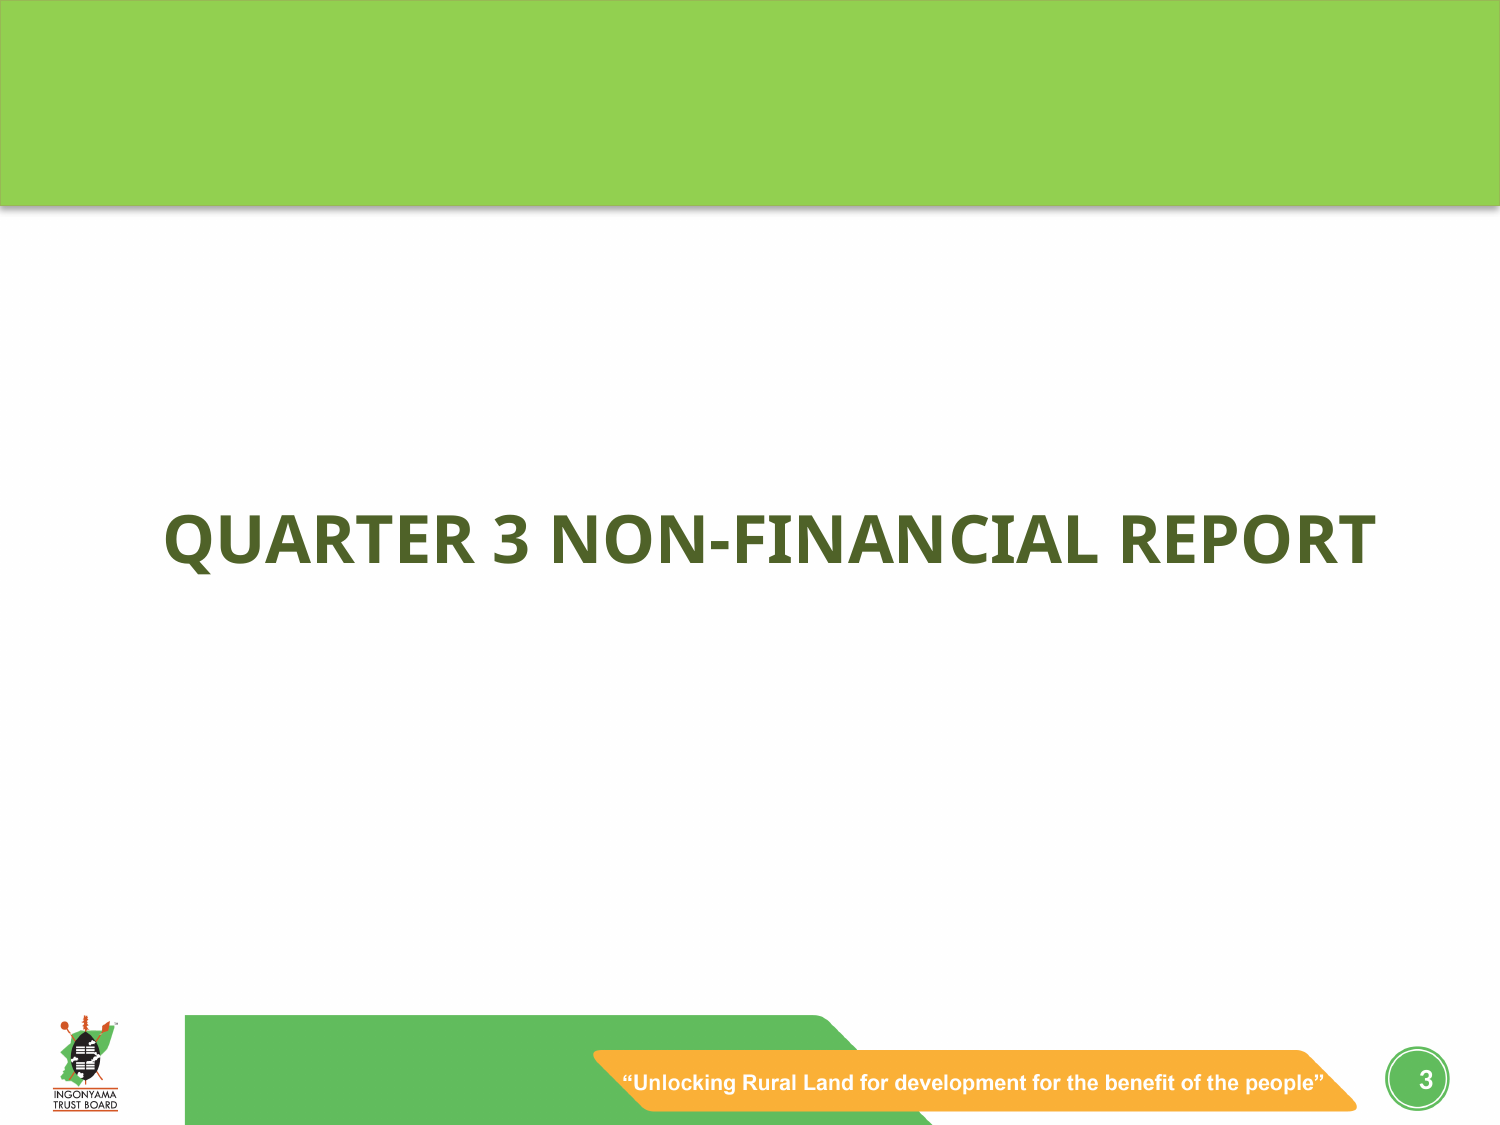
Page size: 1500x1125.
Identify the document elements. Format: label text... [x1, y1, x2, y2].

text_box QUARTER 3 NON-FINANCIAL REPORT [63, 489, 1478, 584]
slide_number 3 [1098, 1048, 1449, 1108]
picture [0, 206, 1500, 1125]
